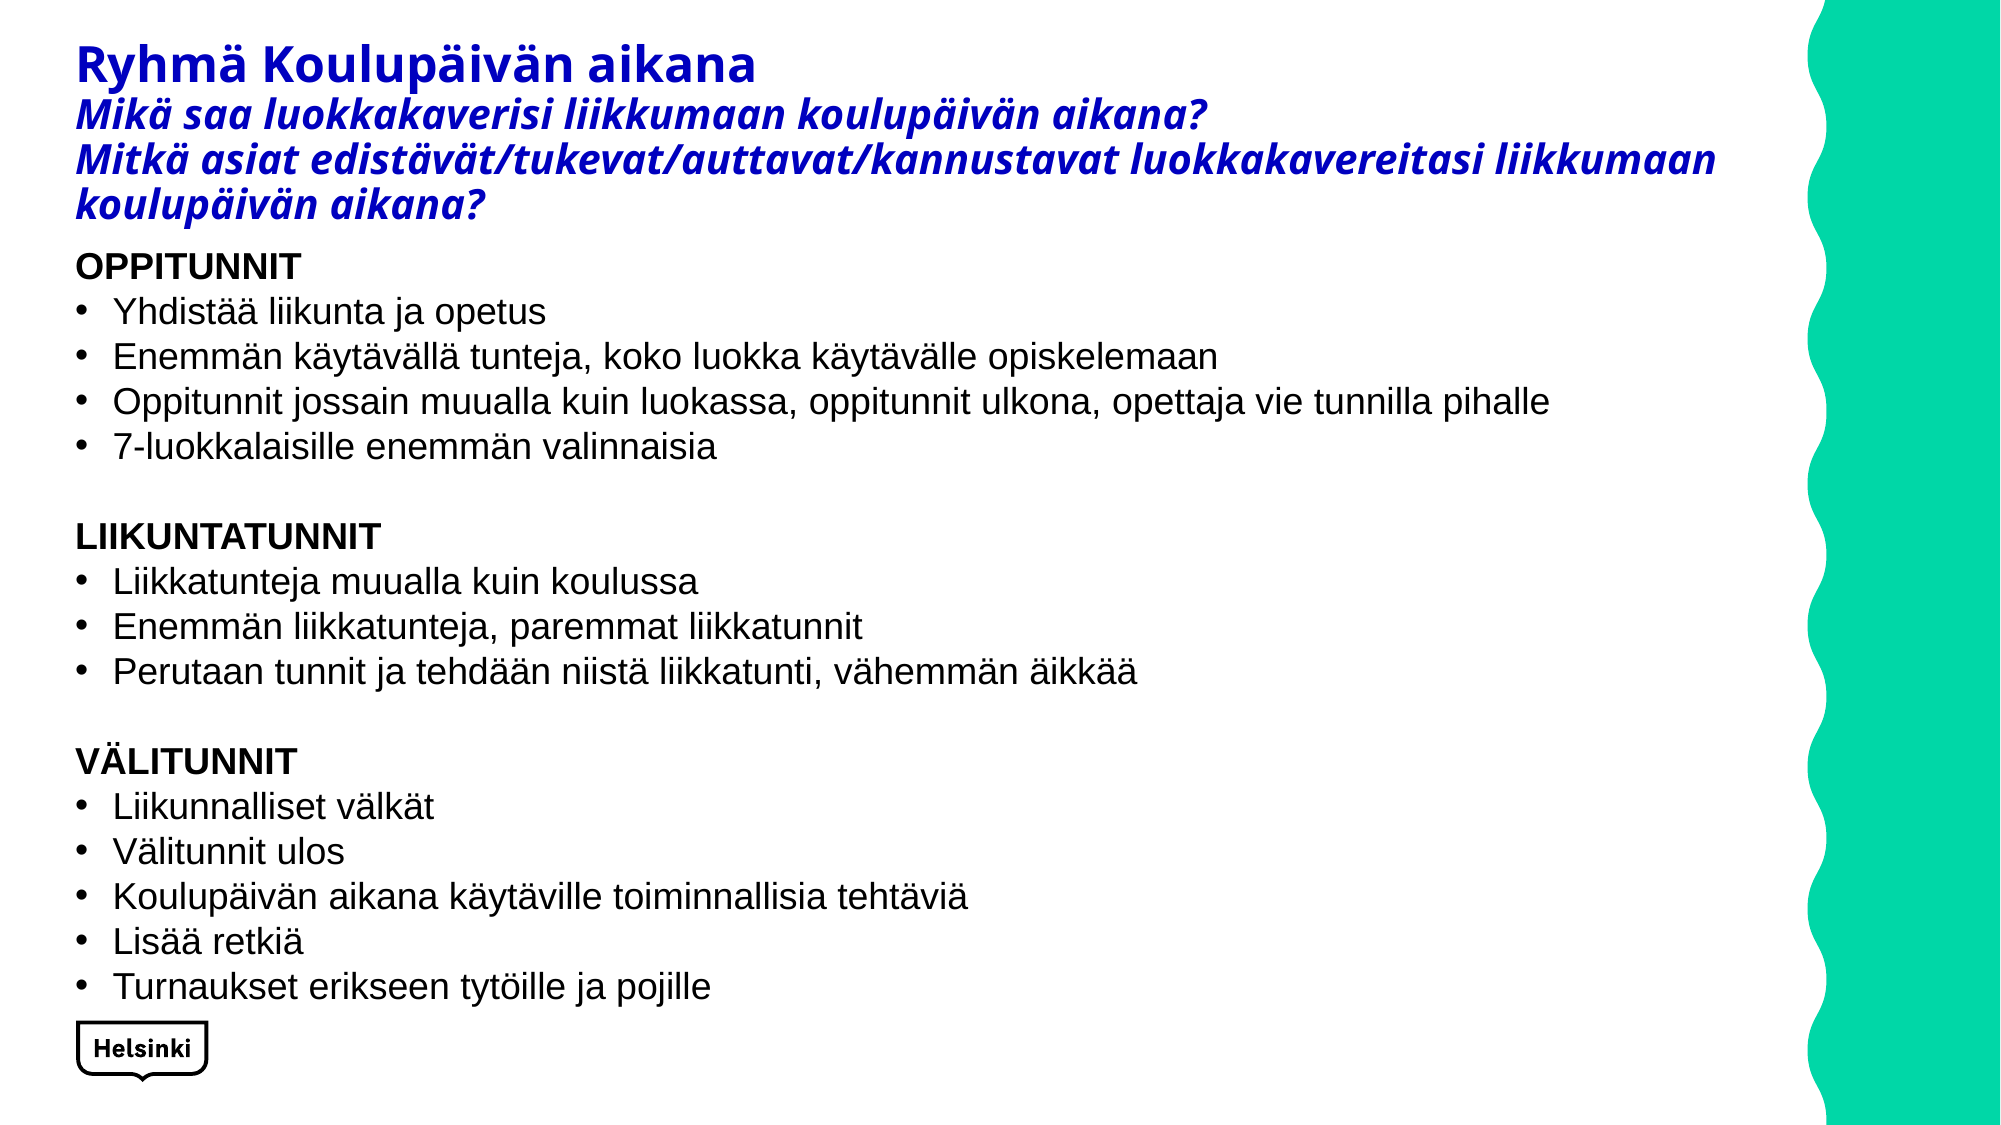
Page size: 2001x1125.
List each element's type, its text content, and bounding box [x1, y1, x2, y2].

title Ryhmä Koulupäivän aikana Mikä saa luokkakaverisi liikkumaan koulupäivän aikana? Mitkä asiat edistävät/tukevat/auttavat/kannustavat luokkakavereitasi liikkumaan koulupäivän aikana? [75, 39, 1918, 219]
list OPPITUNNIT Yhdistää liikunta ja opetus Enemmän käytävällä tunteja, koko luokka käytävälle opiskelemaan Oppitunnit jossain muualla kuin luokassa, oppitunnit ulkona, opettaja vie tunnilla pihalle 7-luokkalaisille enemmän valinnaisia LIIKUNTATUNNIT Liikkatunteja muualla kuin koulussa Enemmän liikkatunteja, paremmat liikkatunnit Perutaan tunnit ja tehdään niistä liikkatunti, vähemmän äikkää VÄLITUNNIT Liikunnalliset välkät Välitunnit ulos Koulupäivän aikana käytäville toiminnallisia tehtäviä Lisää retkiä Turnaukset erikseen tytöille ja pojille [75, 241, 1918, 983]
